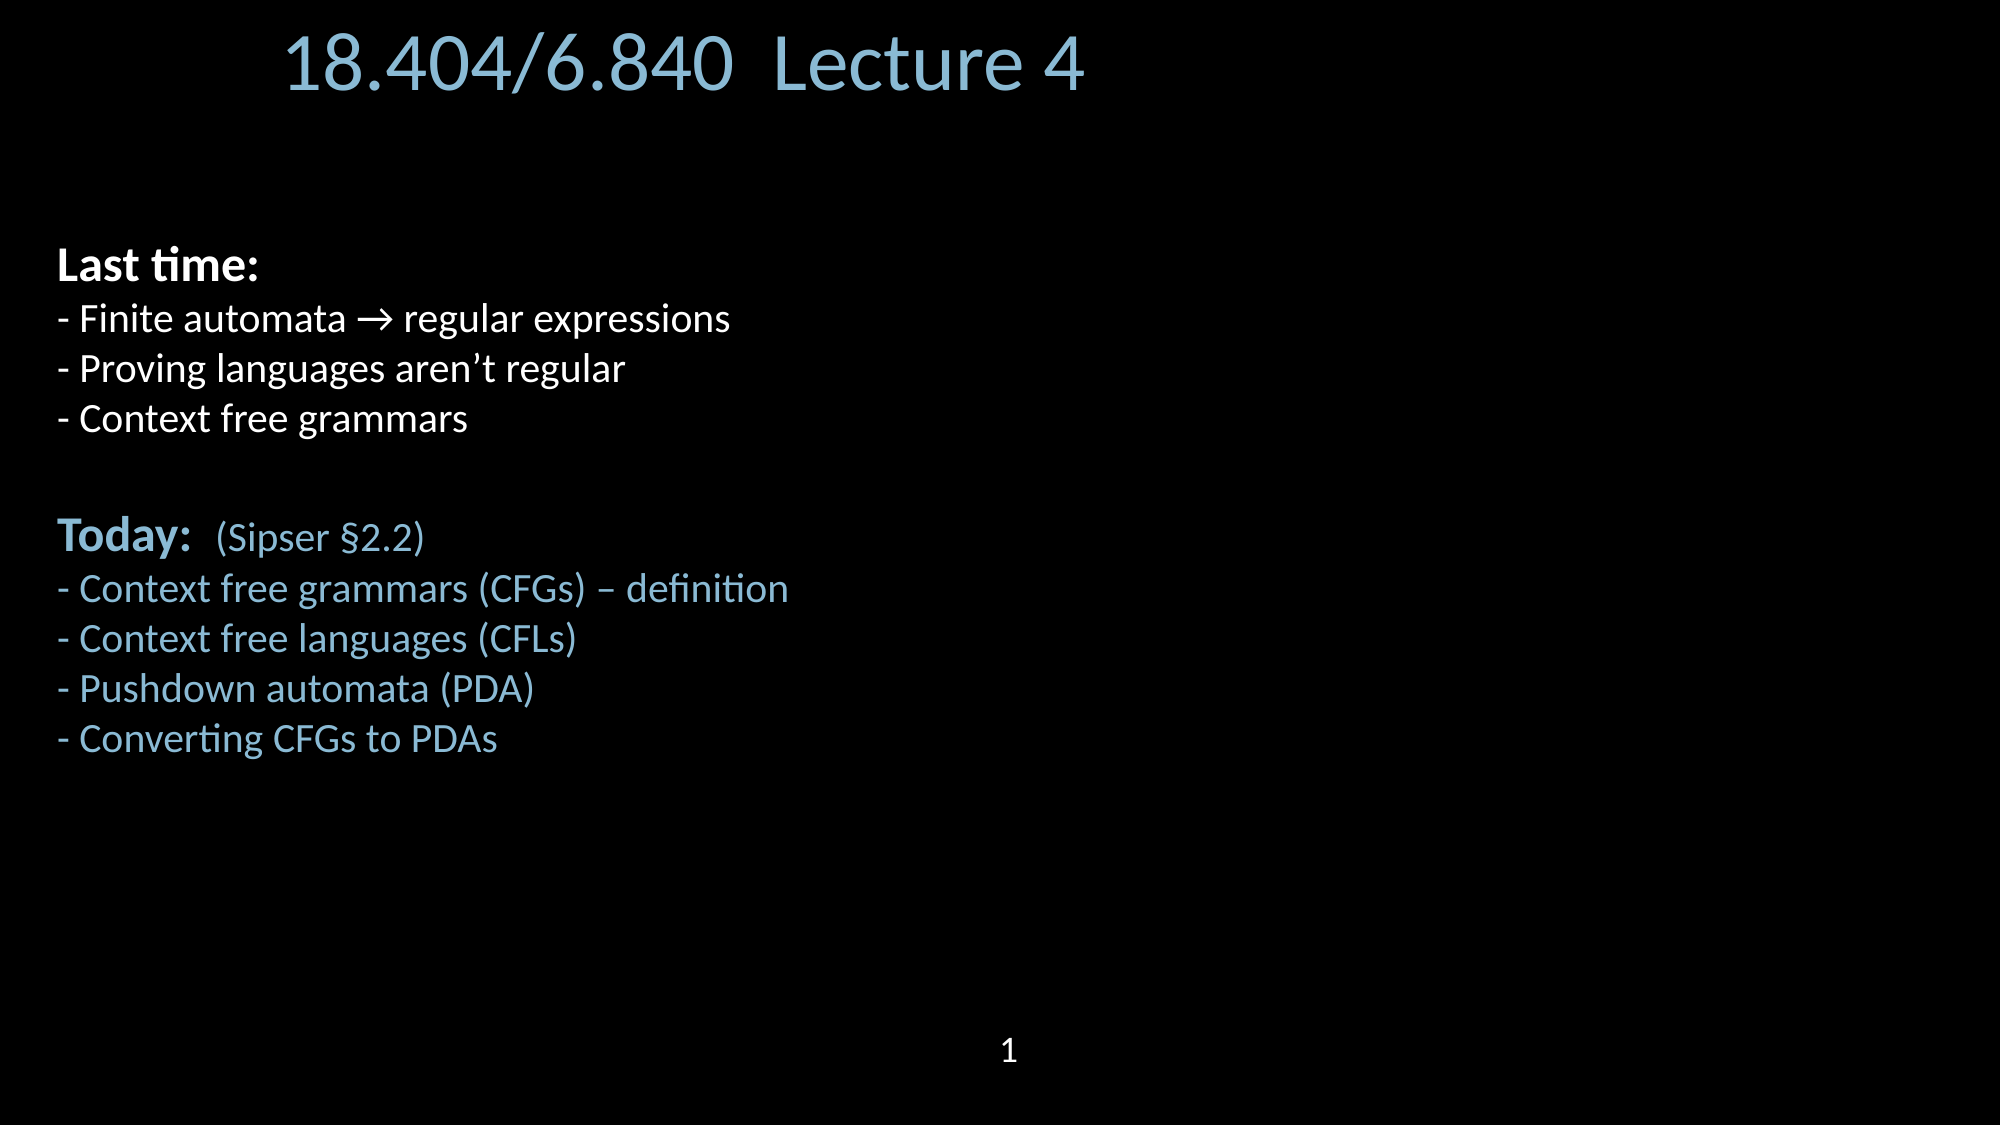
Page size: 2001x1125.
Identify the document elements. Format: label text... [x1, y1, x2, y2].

text_box 1 [984, 1018, 1034, 1078]
text_box 18.404/6.840 Lecture 4 [196, 0, 1172, 115]
text_box Last time: - Finite automata → regular expressions - Proving languages aren’t regular - Context free grammars Today: (Sipser §2.2) - Context free grammars (CFGs) – definition - Context free languages (CFLs) - Pushdown automata (PDA) - Converting CFGs to PDAs [42, 223, 1138, 819]
